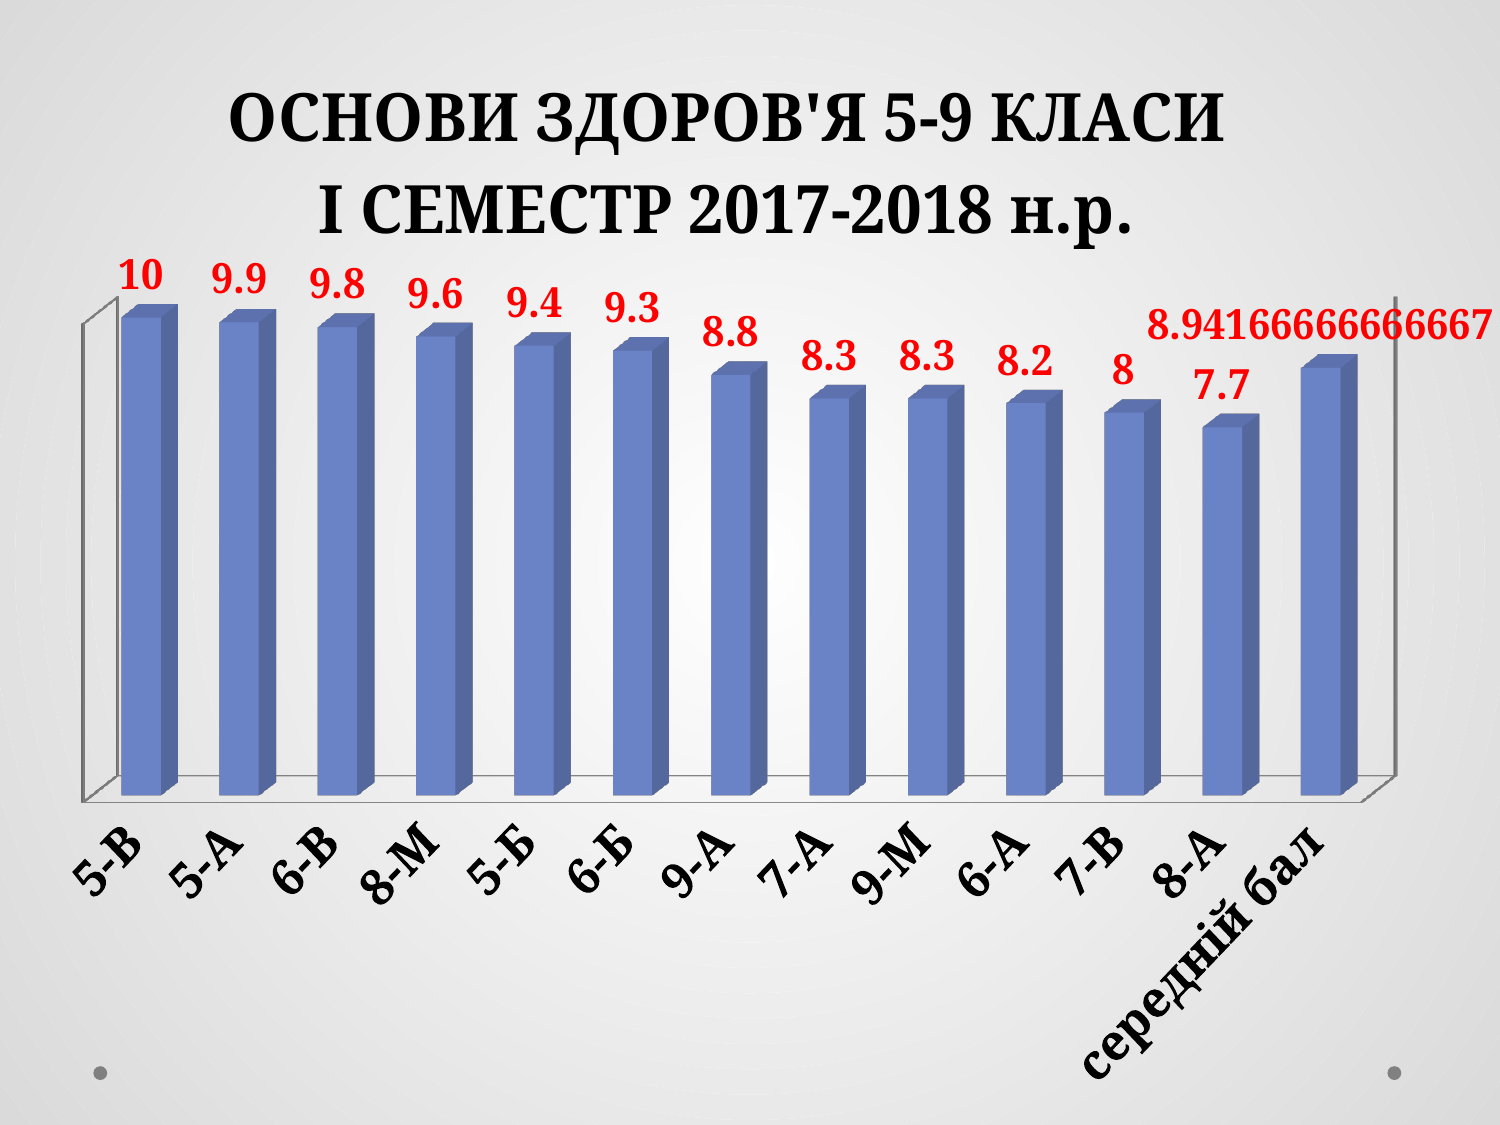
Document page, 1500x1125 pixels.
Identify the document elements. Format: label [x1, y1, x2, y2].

chart [29, 18, 1495, 1118]
